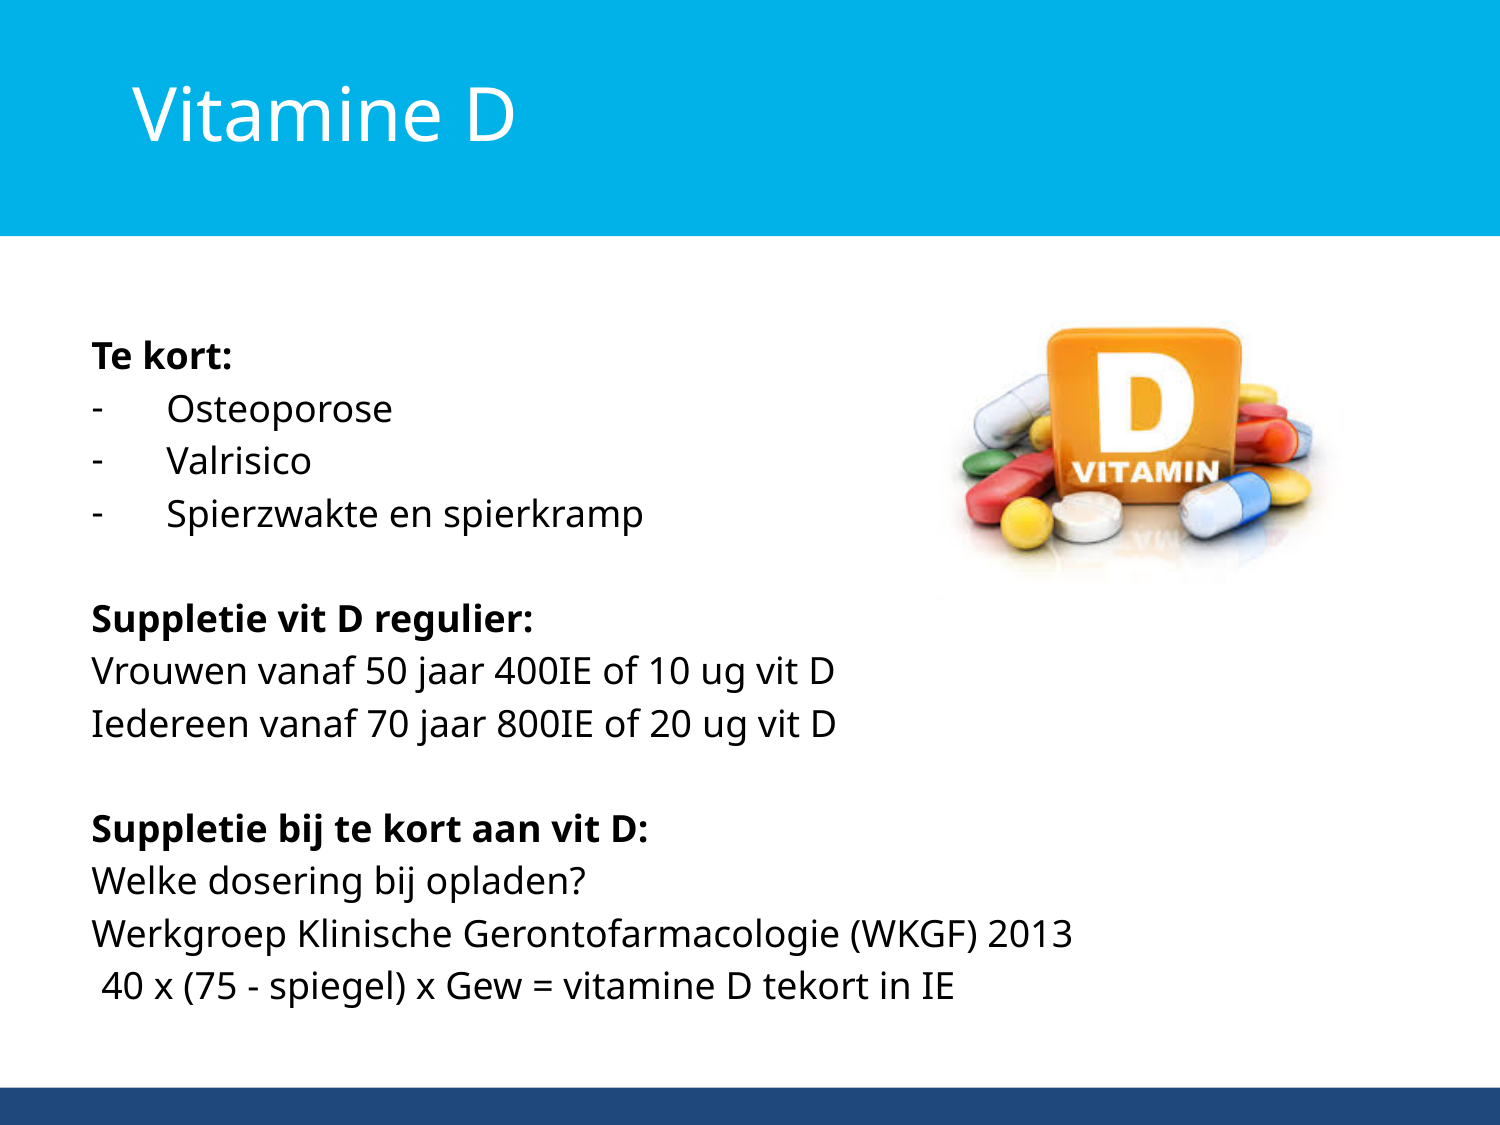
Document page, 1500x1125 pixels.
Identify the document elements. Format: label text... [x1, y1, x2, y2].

text_box Te kort: Osteoporose Valrisico Spierzwakte en spierkramp Suppletie vit D regulier: Vrouwen vanaf 50 jaar 400IE of 10 ug vit D Iedereen vanaf 70 jaar 800IE of 20 ug vit D Suppletie bij te kort aan vit D: Welke dosering bij opladen? Werkgroep Klinische Gerontofarmacologie (WKGF) 2013 40 x (75 - spiegel) x Gew = vitamine D tekort in IE [76, 324, 1413, 1097]
picture [938, 296, 1344, 600]
title Vitamine D [117, 58, 1431, 197]
text_box [0, 0, 1500, 237]
text_box [0, 1087, 1500, 1125]
